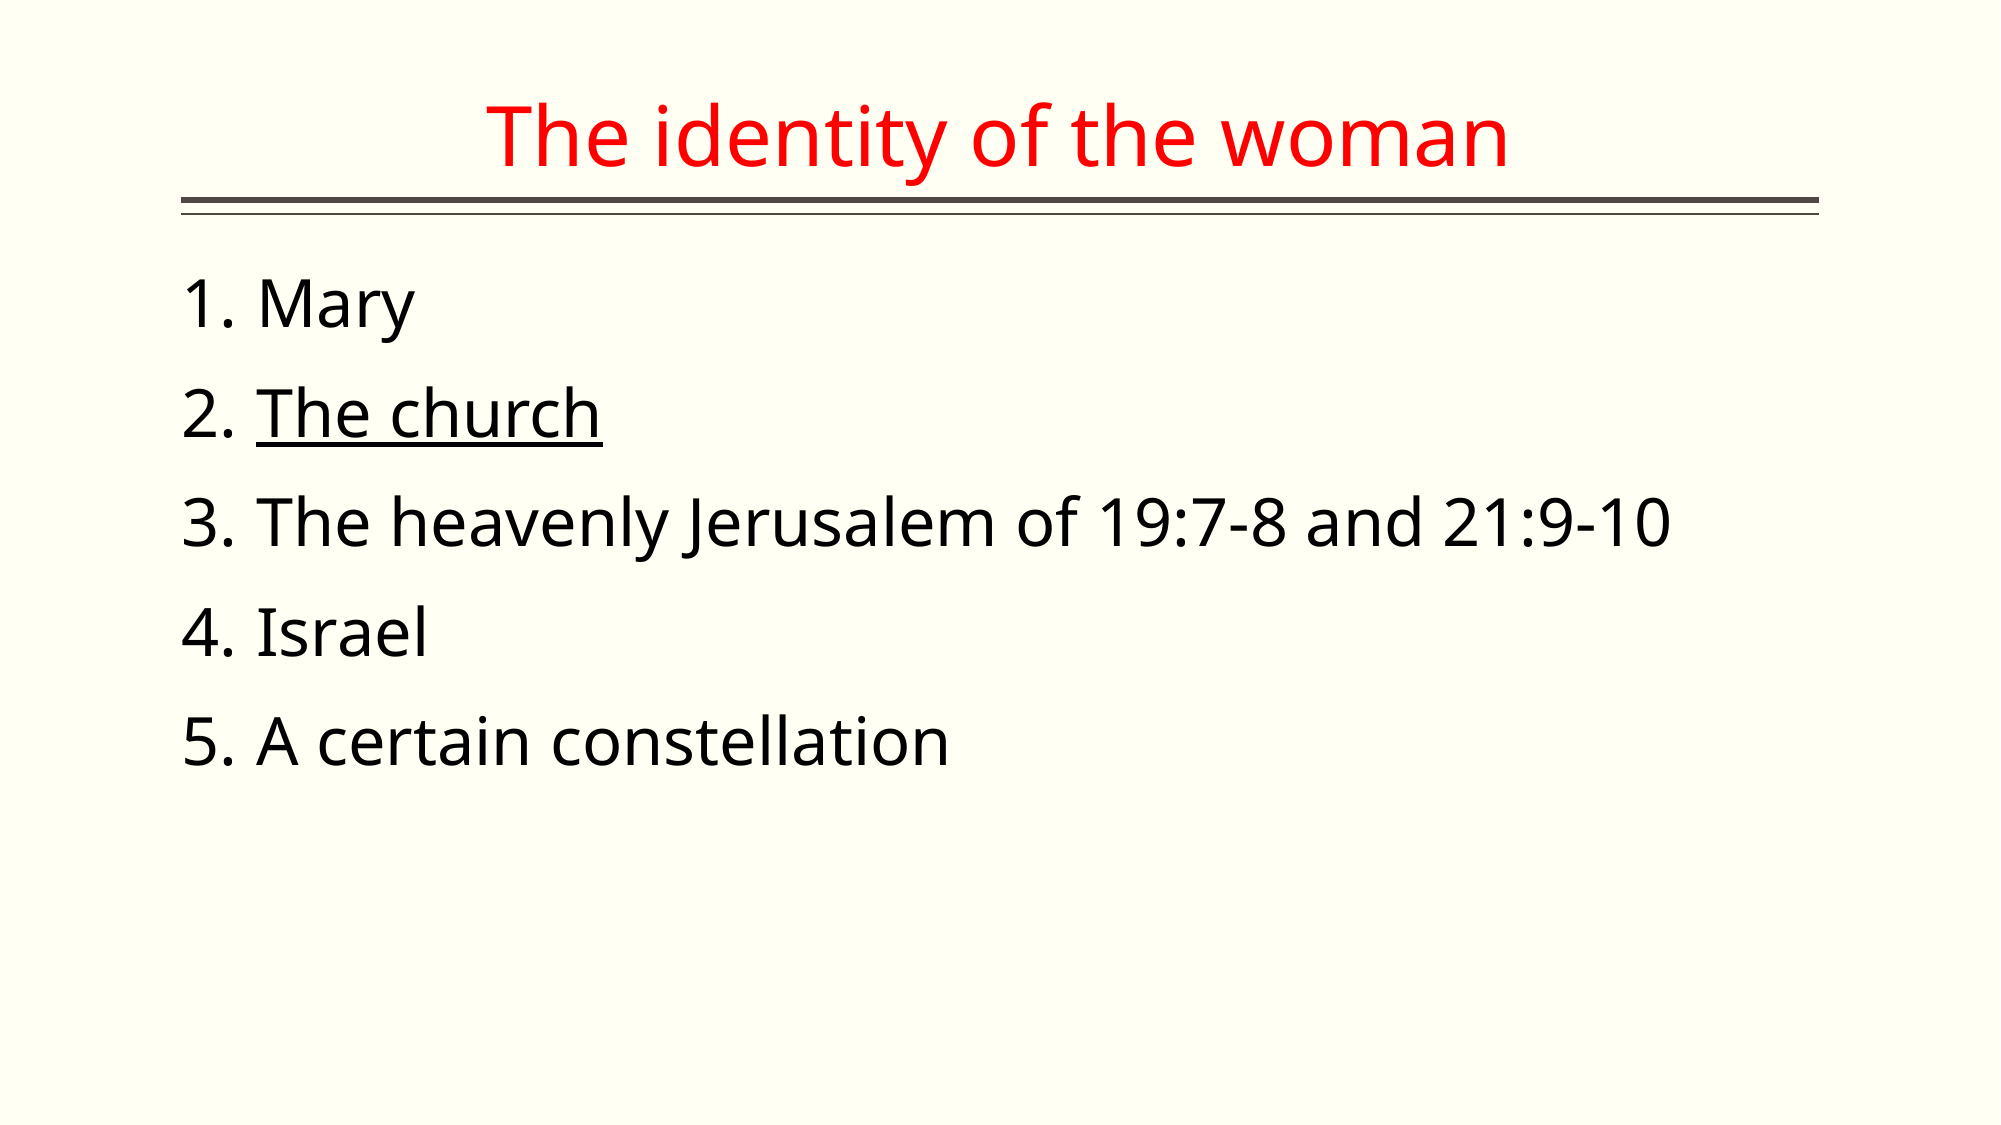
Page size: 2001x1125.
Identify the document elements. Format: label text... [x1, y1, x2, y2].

title The identity of the woman [181, 12, 1819, 193]
list Mary The church The heavenly Jerusalem of 19:7-8 and 21:9-10 Israel A certain constellation [181, 262, 1819, 1013]
